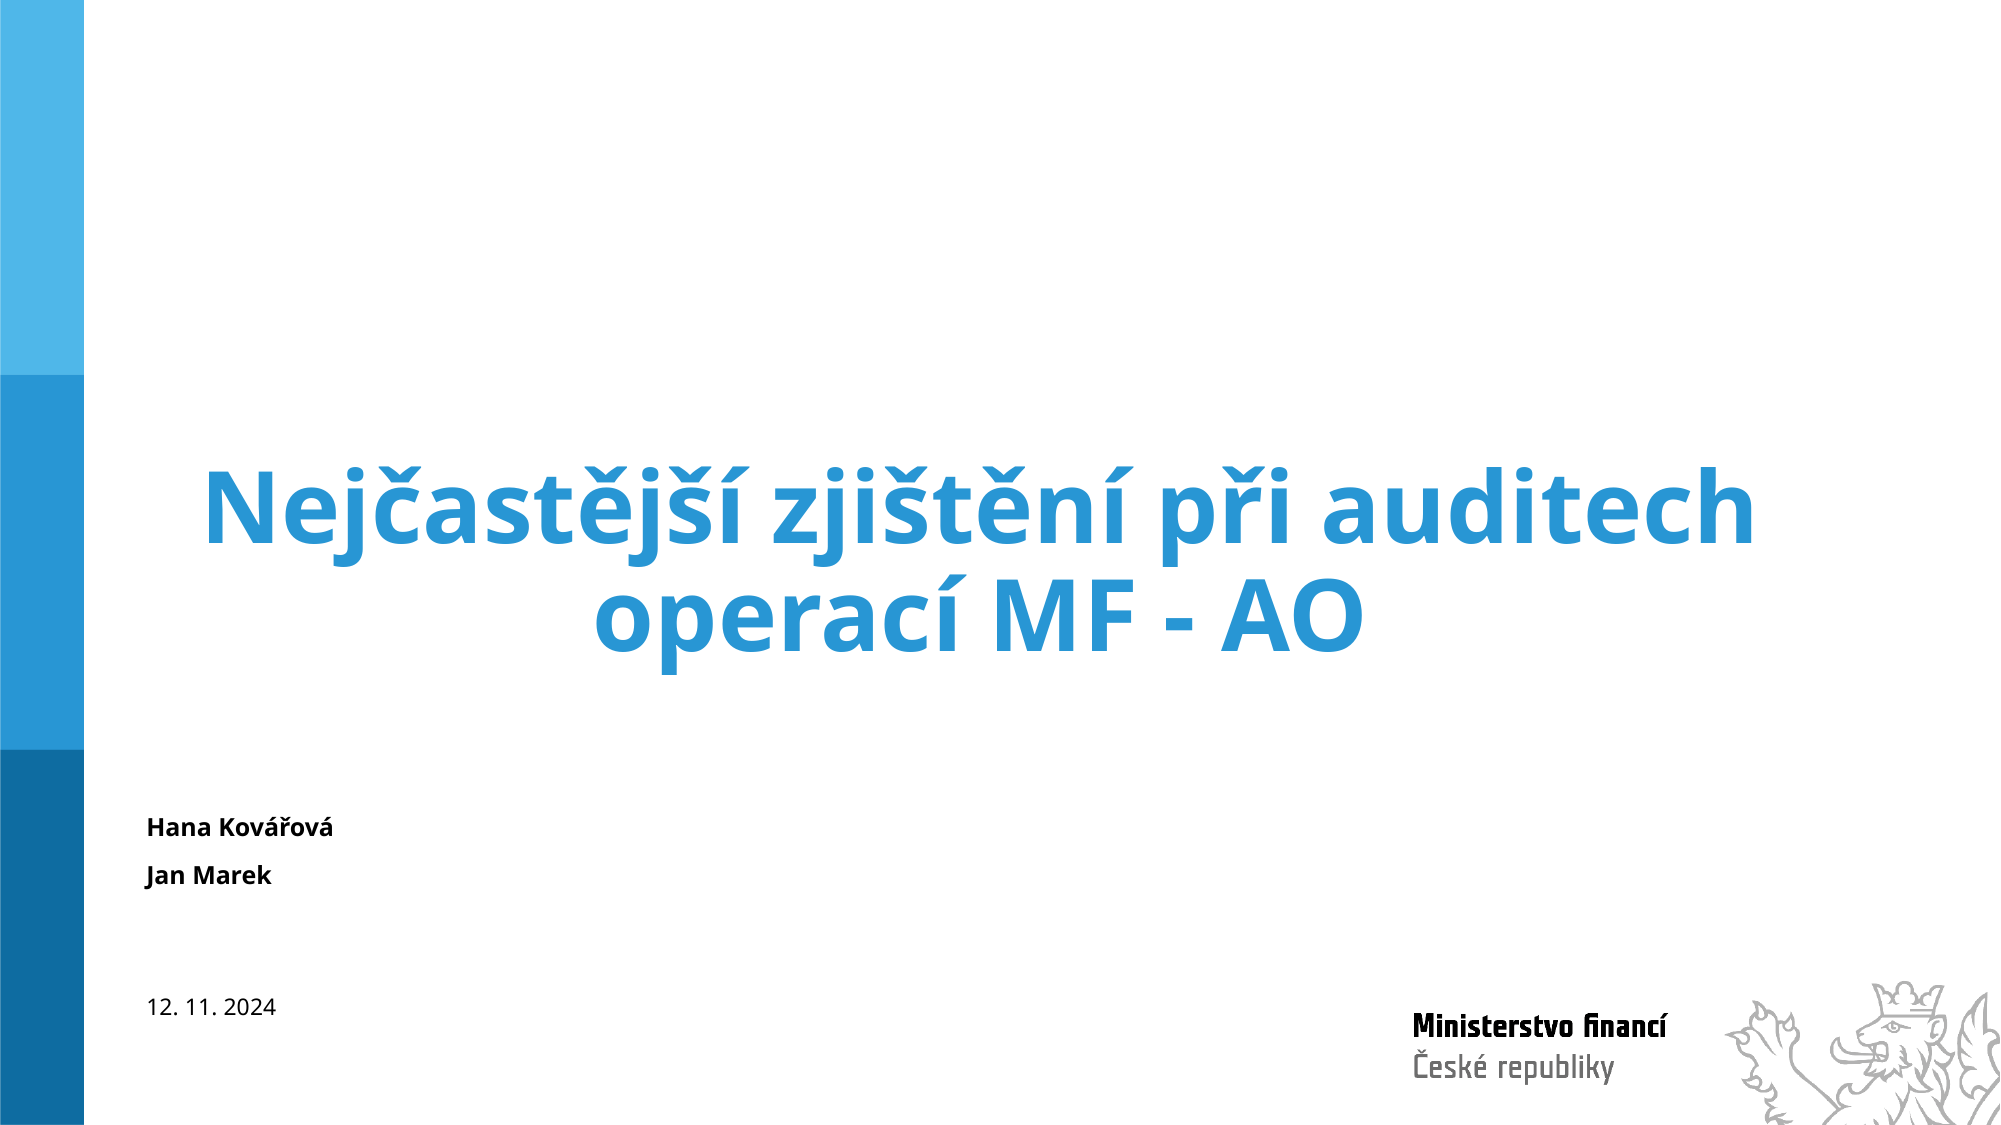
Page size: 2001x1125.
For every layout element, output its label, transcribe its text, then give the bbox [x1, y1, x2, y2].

list Nejčastější zjištění při auditech operací MF - AO [143, 376, 1834, 754]
picture [1314, 964, 2000, 1125]
list Hana Kovářová Jan Marek [143, 807, 599, 926]
list 12. 11. 2024 [143, 988, 466, 1027]
picture [0, 0, 84, 1125]
